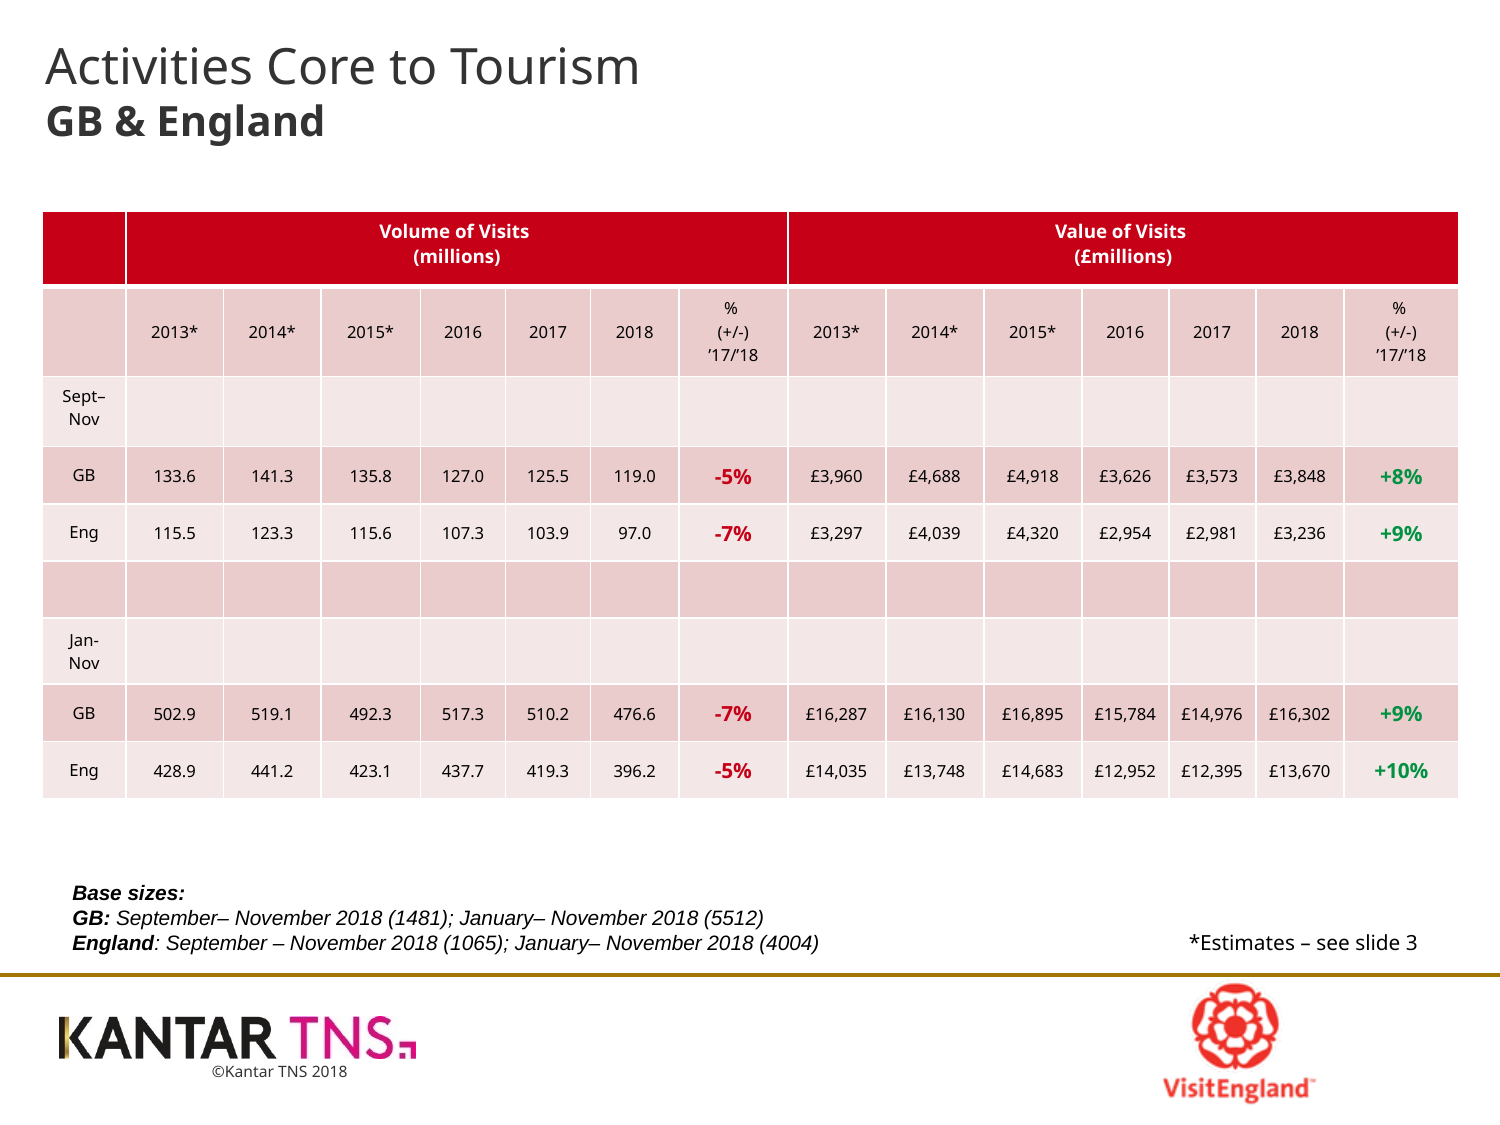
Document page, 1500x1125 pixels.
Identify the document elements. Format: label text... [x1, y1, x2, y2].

table_cell [224, 619, 320, 683]
table_cell [1170, 562, 1255, 617]
table_cell £4,918 [985, 447, 1081, 503]
table_cell [127, 562, 223, 617]
table_cell 2015* [322, 289, 420, 376]
table_cell £14,035 [789, 742, 885, 798]
table_cell 519.1 [224, 685, 320, 741]
title Activities Core to Tourism GB & England [0, 0, 833, 211]
table_cell 97.0 [591, 505, 678, 560]
table_cell 510.2 [506, 685, 590, 741]
table_cell [789, 619, 885, 683]
table_cell £14,976 [1170, 685, 1255, 741]
table_cell +8% [1345, 447, 1458, 503]
table_cell 123.3 [224, 505, 320, 560]
table_cell GB [43, 685, 125, 741]
table_cell 2016 [421, 289, 505, 376]
table_cell 2016 [1083, 289, 1168, 376]
table_cell £15,784 [1083, 685, 1168, 741]
table_cell £3,626 [1083, 447, 1168, 503]
table_cell 2017 [506, 289, 590, 376]
table_cell -5% [680, 447, 787, 503]
picture [59, 1016, 416, 1059]
table_cell £2,954 [1083, 505, 1168, 560]
table_cell [506, 562, 590, 617]
table_cell 419.3 [506, 742, 590, 798]
table_cell 396.2 [591, 742, 678, 798]
table_cell -7% [680, 505, 787, 560]
table_cell £3,960 [789, 447, 885, 503]
table_header Volume of Visits (millions) [127, 212, 787, 284]
table_cell [1083, 377, 1168, 446]
table_cell £3,297 [789, 505, 885, 560]
table_cell [1170, 377, 1255, 446]
table_cell 135.8 [322, 447, 420, 503]
table_cell 423.1 [322, 742, 420, 798]
table_cell GB [43, 447, 125, 503]
table_cell [591, 562, 678, 617]
table_cell 133.6 [127, 447, 223, 503]
table_cell [322, 377, 420, 446]
table_cell [680, 619, 787, 683]
table_cell 2014* [224, 289, 320, 376]
table_cell [224, 377, 320, 446]
table_cell +9% [1345, 685, 1458, 741]
table_cell [127, 619, 223, 683]
table_cell [680, 562, 787, 617]
table_cell [887, 619, 983, 683]
table_cell [789, 377, 885, 446]
table_cell [43, 562, 125, 617]
table_cell [1257, 562, 1343, 617]
table_cell £16,895 [985, 685, 1081, 741]
table_cell 428.9 [127, 742, 223, 798]
table_header Value of Visits (£millions) [789, 212, 1458, 284]
table_cell [322, 562, 420, 617]
table_cell [1345, 377, 1458, 446]
table_cell +9% [1345, 505, 1458, 560]
table_cell [1257, 619, 1343, 683]
table_cell [789, 562, 885, 617]
table_cell [421, 619, 505, 683]
table_cell 502.9 [127, 685, 223, 741]
table_cell Eng [43, 742, 125, 798]
table_cell 492.3 [322, 685, 420, 741]
table_cell £4,039 [887, 505, 983, 560]
table_cell 2015* [985, 289, 1081, 376]
table_cell [322, 619, 420, 683]
table_cell [1345, 562, 1458, 617]
table_cell [1083, 562, 1168, 617]
table_cell £13,670 [1257, 742, 1343, 798]
table_cell 517.3 [421, 685, 505, 741]
table_cell [591, 377, 678, 446]
table_cell [1083, 619, 1168, 683]
table_cell £4,320 [985, 505, 1081, 560]
table_cell £13,748 [887, 742, 983, 798]
text_box *Estimates – see slide 3 [1174, 922, 1433, 963]
table_cell £4,688 [887, 447, 983, 503]
table_cell Eng [43, 505, 125, 560]
table_cell [506, 377, 590, 446]
table_cell 2018 [591, 289, 678, 376]
table_cell £12,395 [1170, 742, 1255, 798]
table_cell £14,683 [985, 742, 1081, 798]
table_cell £3,236 [1257, 505, 1343, 560]
table_cell 119.0 [591, 447, 678, 503]
table_cell £3,848 [1257, 447, 1343, 503]
table_cell [506, 619, 590, 683]
table_cell £3,573 [1170, 447, 1255, 503]
table_cell [43, 289, 125, 376]
table_cell [985, 377, 1081, 446]
table_cell 437.7 [421, 742, 505, 798]
table_cell [421, 377, 505, 446]
table_cell 127.0 [421, 447, 505, 503]
table_cell % (+/-) ’17/’18 [1345, 289, 1458, 376]
table_cell 2014* [887, 289, 983, 376]
table_cell % (+/-) ’17/’18 [680, 289, 787, 376]
table_cell [985, 619, 1081, 683]
table_cell £16,287 [789, 685, 885, 741]
table_cell [127, 377, 223, 446]
table_cell 125.5 [506, 447, 590, 503]
table_cell £16,302 [1257, 685, 1343, 741]
table_cell £2,981 [1170, 505, 1255, 560]
table_cell [680, 377, 787, 446]
table_cell 141.3 [224, 447, 320, 503]
table_cell [887, 377, 983, 446]
table_cell £16,130 [887, 685, 983, 741]
table_cell 103.9 [506, 505, 590, 560]
table_cell [1257, 377, 1343, 446]
table_cell [1170, 619, 1255, 683]
table_header [43, 212, 125, 284]
table_cell -7% [680, 685, 787, 741]
table_cell Jan-Nov [43, 619, 125, 683]
table_cell [421, 562, 505, 617]
table_cell 476.6 [591, 685, 678, 741]
table_cell 107.3 [421, 505, 505, 560]
table_cell 2017 [1170, 289, 1255, 376]
table_cell +10% [1345, 742, 1458, 798]
table_cell Sept–Nov [43, 377, 125, 446]
table_cell 115.6 [322, 505, 420, 560]
picture [1163, 974, 1332, 1106]
table_cell -5% [680, 742, 787, 798]
table_cell 2018 [1257, 289, 1343, 376]
table_cell [591, 619, 678, 683]
table_cell [1345, 619, 1458, 683]
table_cell 2013* [789, 289, 885, 376]
text_box Base sizes: GB: September– November 2018 (1481); January– November 2018 (5512) England: September – November 2018 (1065); January– November 2018 (4004) [57, 872, 1324, 962]
table_cell [224, 562, 320, 617]
table_cell 115.5 [127, 505, 223, 560]
table_cell £12,952 [1083, 742, 1168, 798]
table_cell 441.2 [224, 742, 320, 798]
table_cell [887, 562, 983, 617]
table_cell 2013* [127, 289, 223, 376]
table_cell [985, 562, 1081, 617]
